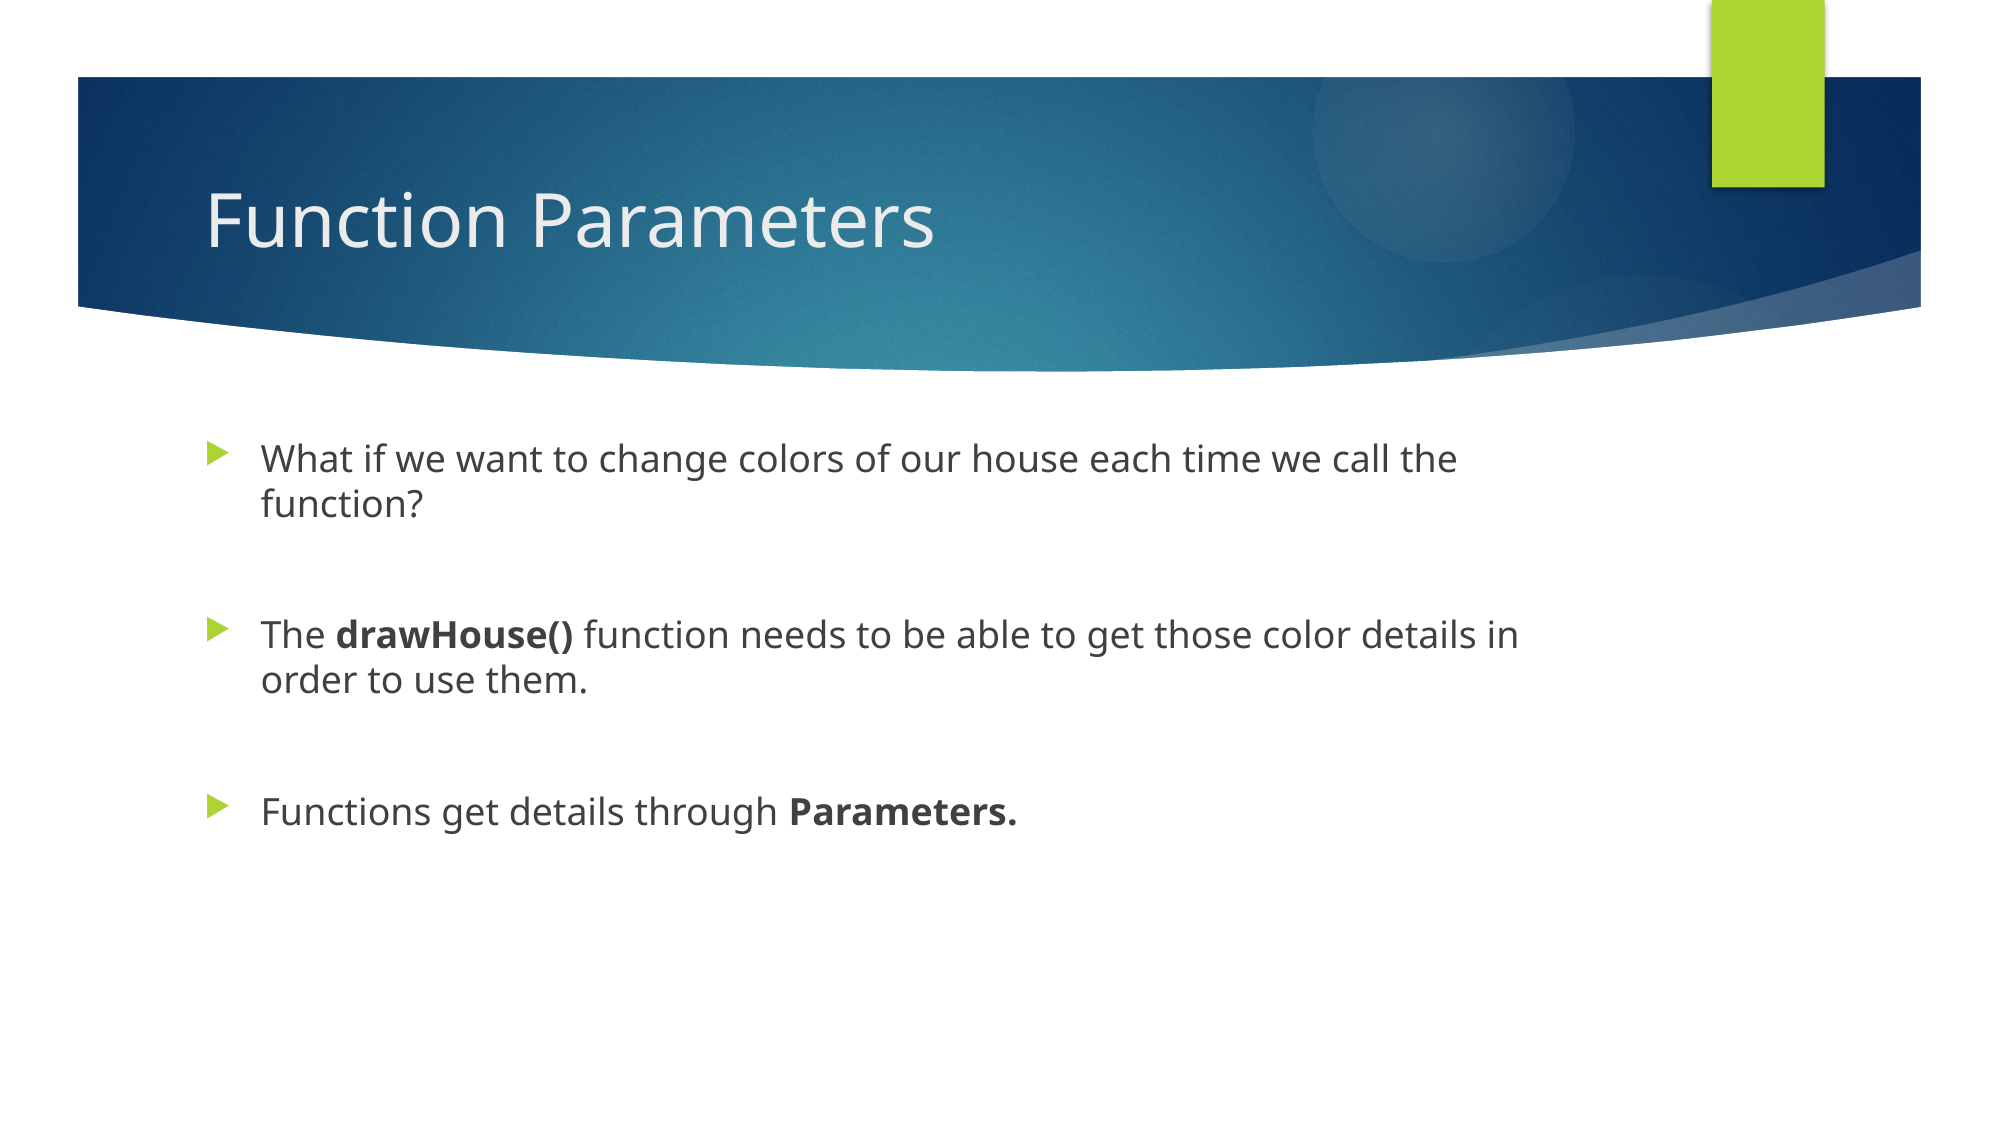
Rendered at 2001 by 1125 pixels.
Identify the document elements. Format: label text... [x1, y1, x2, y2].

list What if we want to change colors of our house each time we call the function? The drawHouse() function needs to be able to get those color details in order to use them. Functions get details through Parameters. [189, 427, 1627, 988]
title Function Parameters [189, 159, 1627, 276]
